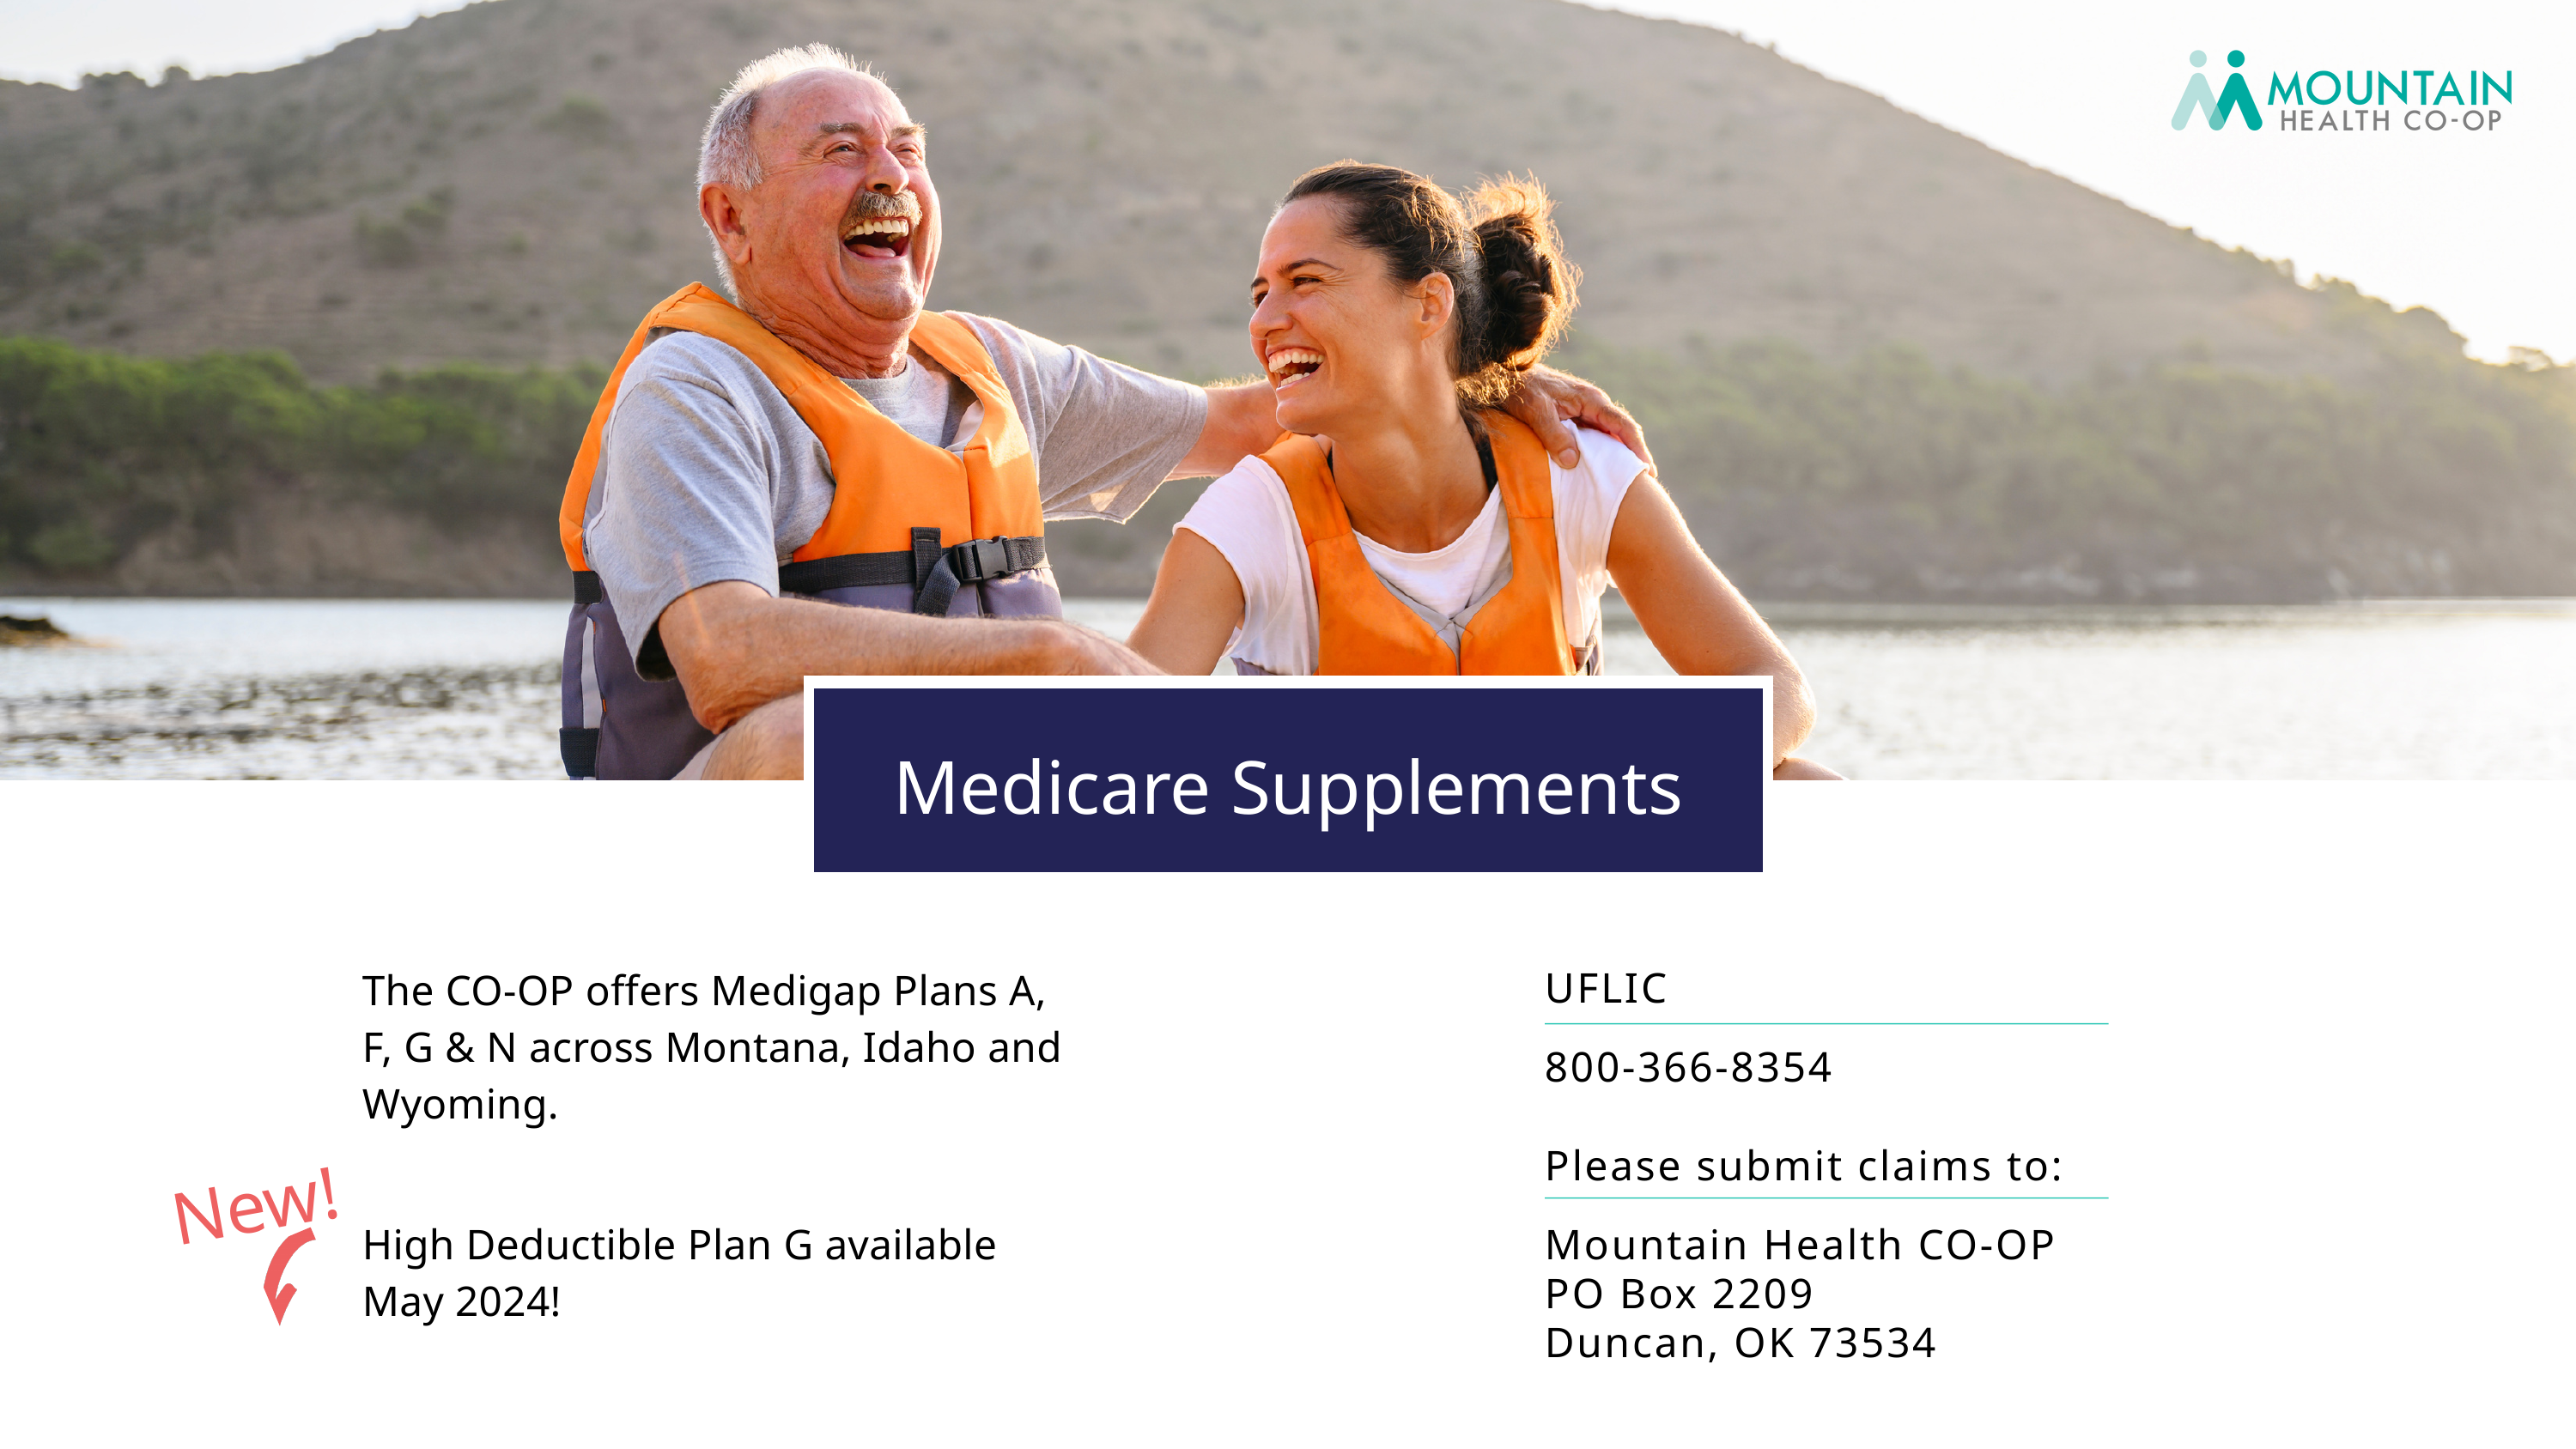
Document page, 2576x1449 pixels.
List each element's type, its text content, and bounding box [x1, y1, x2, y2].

text_box [249, 1236, 346, 1337]
text_box UFLIC 800-366-8354 Please submit claims to: Mountain Health CO-OP PO Box 2209 Duncan, OK 73534 [1545, 962, 2260, 1416]
text_box The CO-OP offers Medigap Plans A, F, G & N across Montana, Idaho and Wyoming. [361, 956, 1065, 1211]
text_box New! [161, 1128, 363, 1260]
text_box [814, 688, 1764, 872]
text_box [0, 0, 2576, 781]
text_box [803, 675, 1774, 903]
text_box High Deductible Plan G available May 2024! [361, 1211, 1065, 1382]
